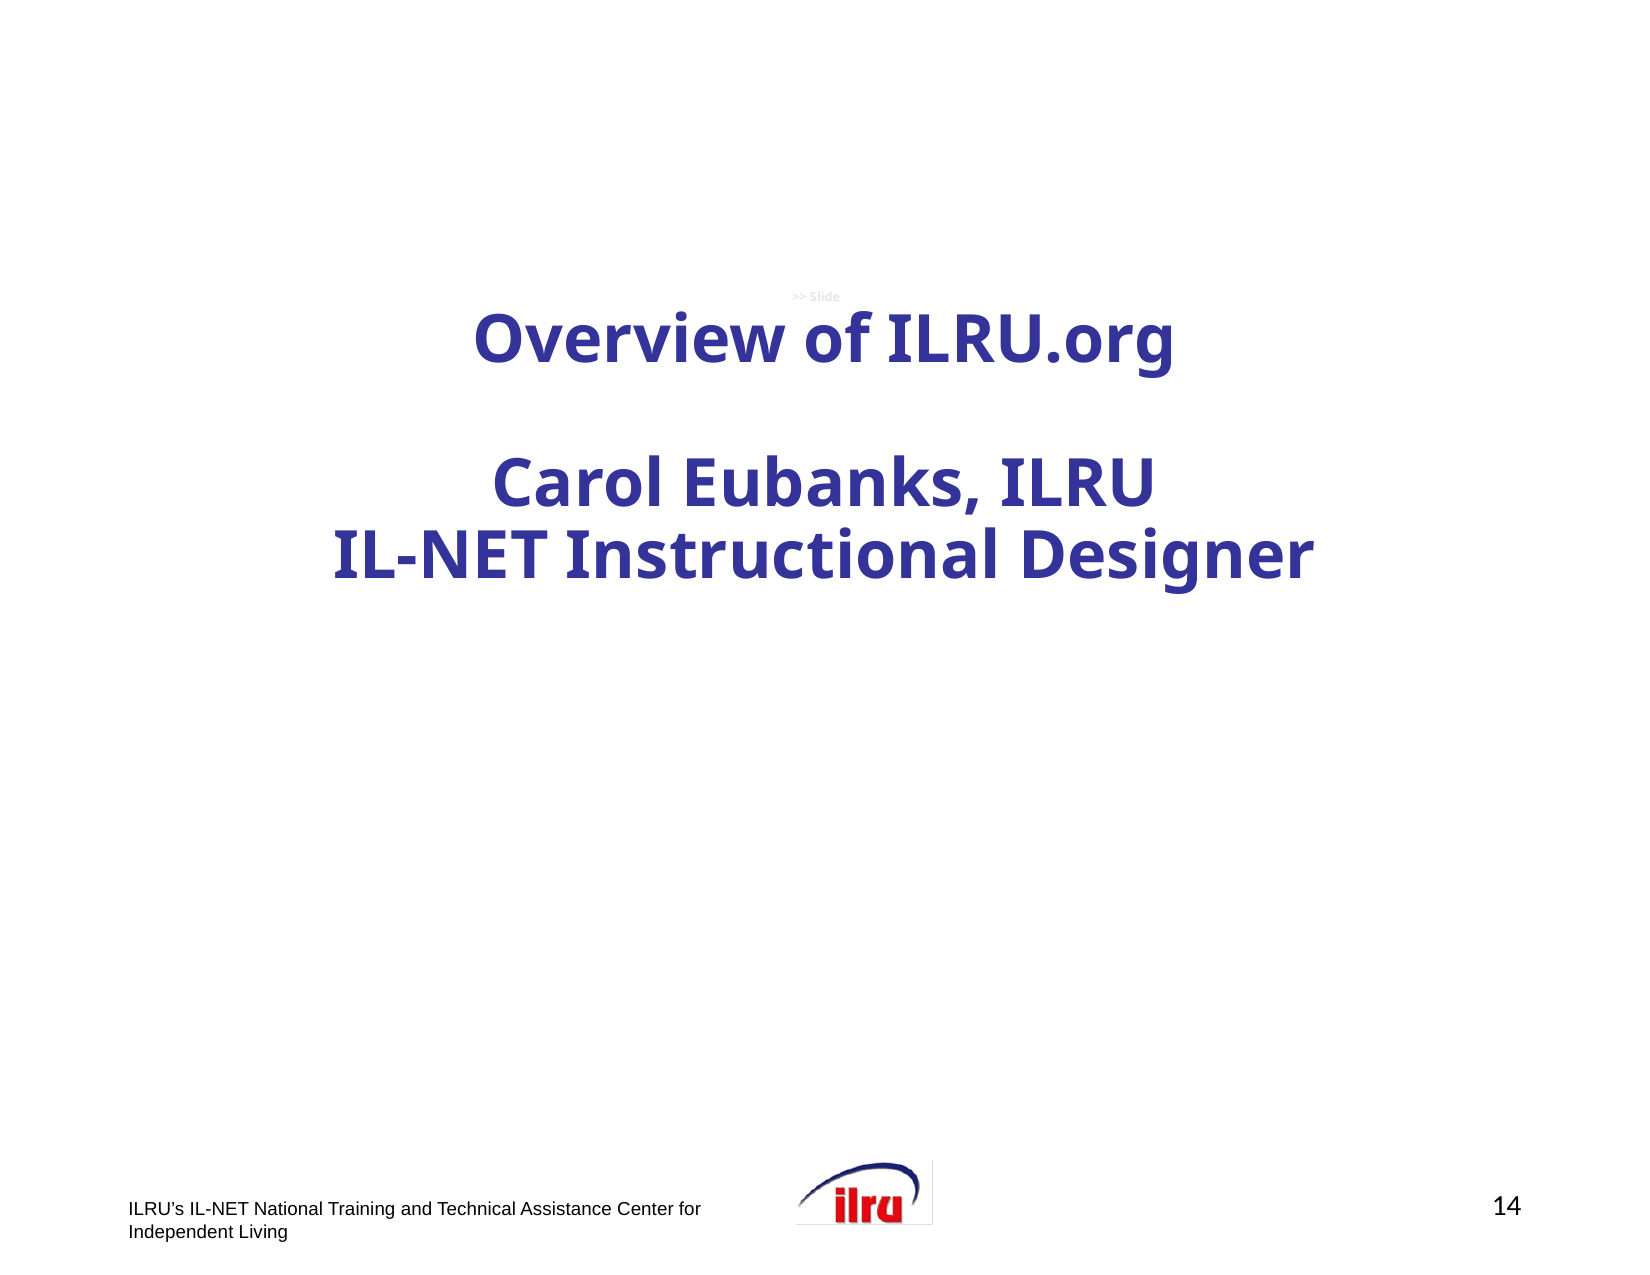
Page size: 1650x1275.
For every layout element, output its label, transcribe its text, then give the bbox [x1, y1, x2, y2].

picture [795, 1159, 933, 1225]
title >> Slide 14 Overview of ILRU.org Carol Eubanks, ILRU IL-NET Instructional Designer [206, 299, 1444, 600]
slide_number 14 [1165, 1169, 1537, 1238]
